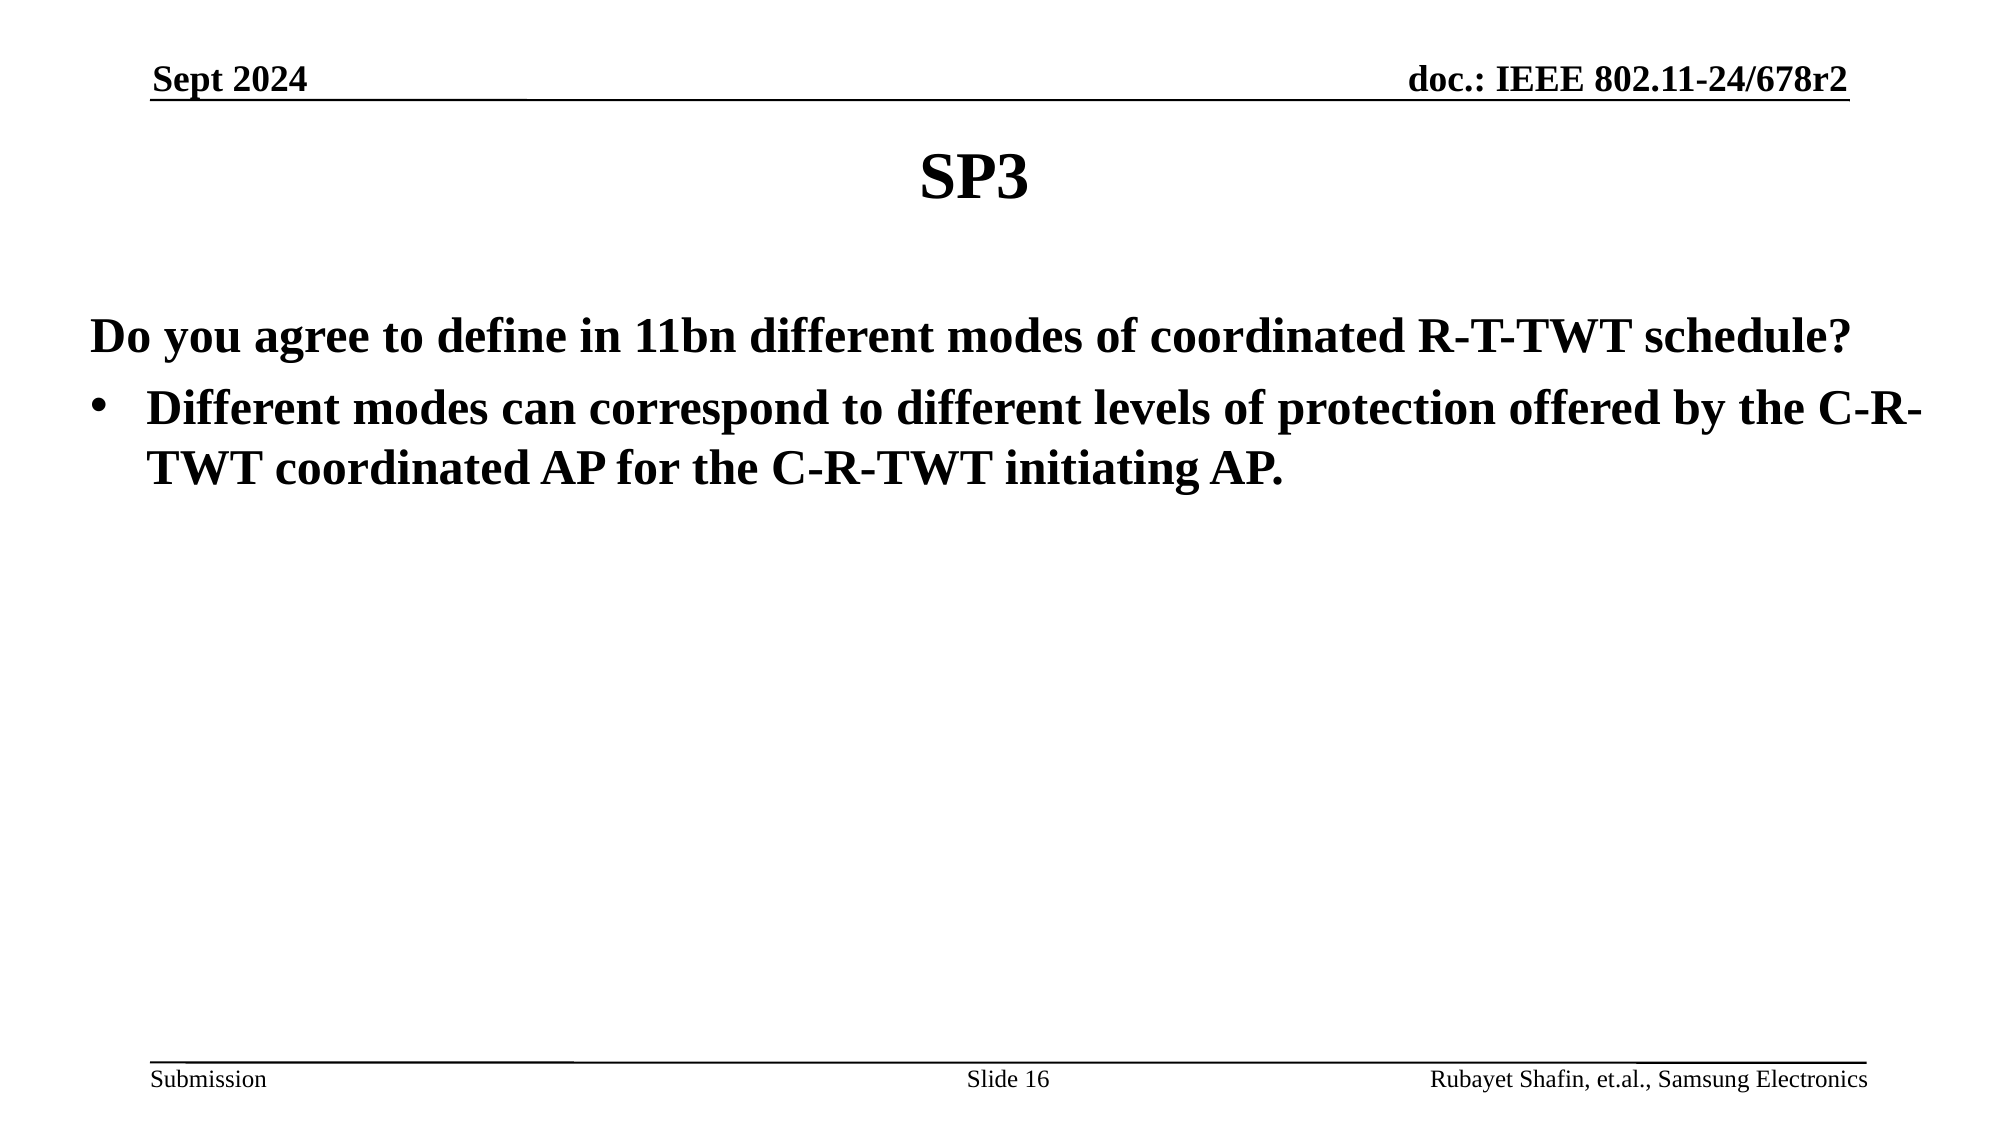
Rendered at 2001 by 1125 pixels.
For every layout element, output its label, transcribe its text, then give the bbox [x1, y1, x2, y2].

title SP3 [124, 99, 1825, 245]
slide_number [152, 54, 563, 100]
slide_number Slide 16 [950, 1061, 1067, 1123]
footer Rubayet Shafin, et.al., Samsung Electronics [1171, 1061, 1869, 1093]
list Do you agree to define in 11bn different modes of coordinated R-T-TWT schedule? Different modes can correspond to different levels of protection offered by the C-R-TWT coordinated AP for the C-R-TWT initiating AP. [74, 294, 1980, 951]
